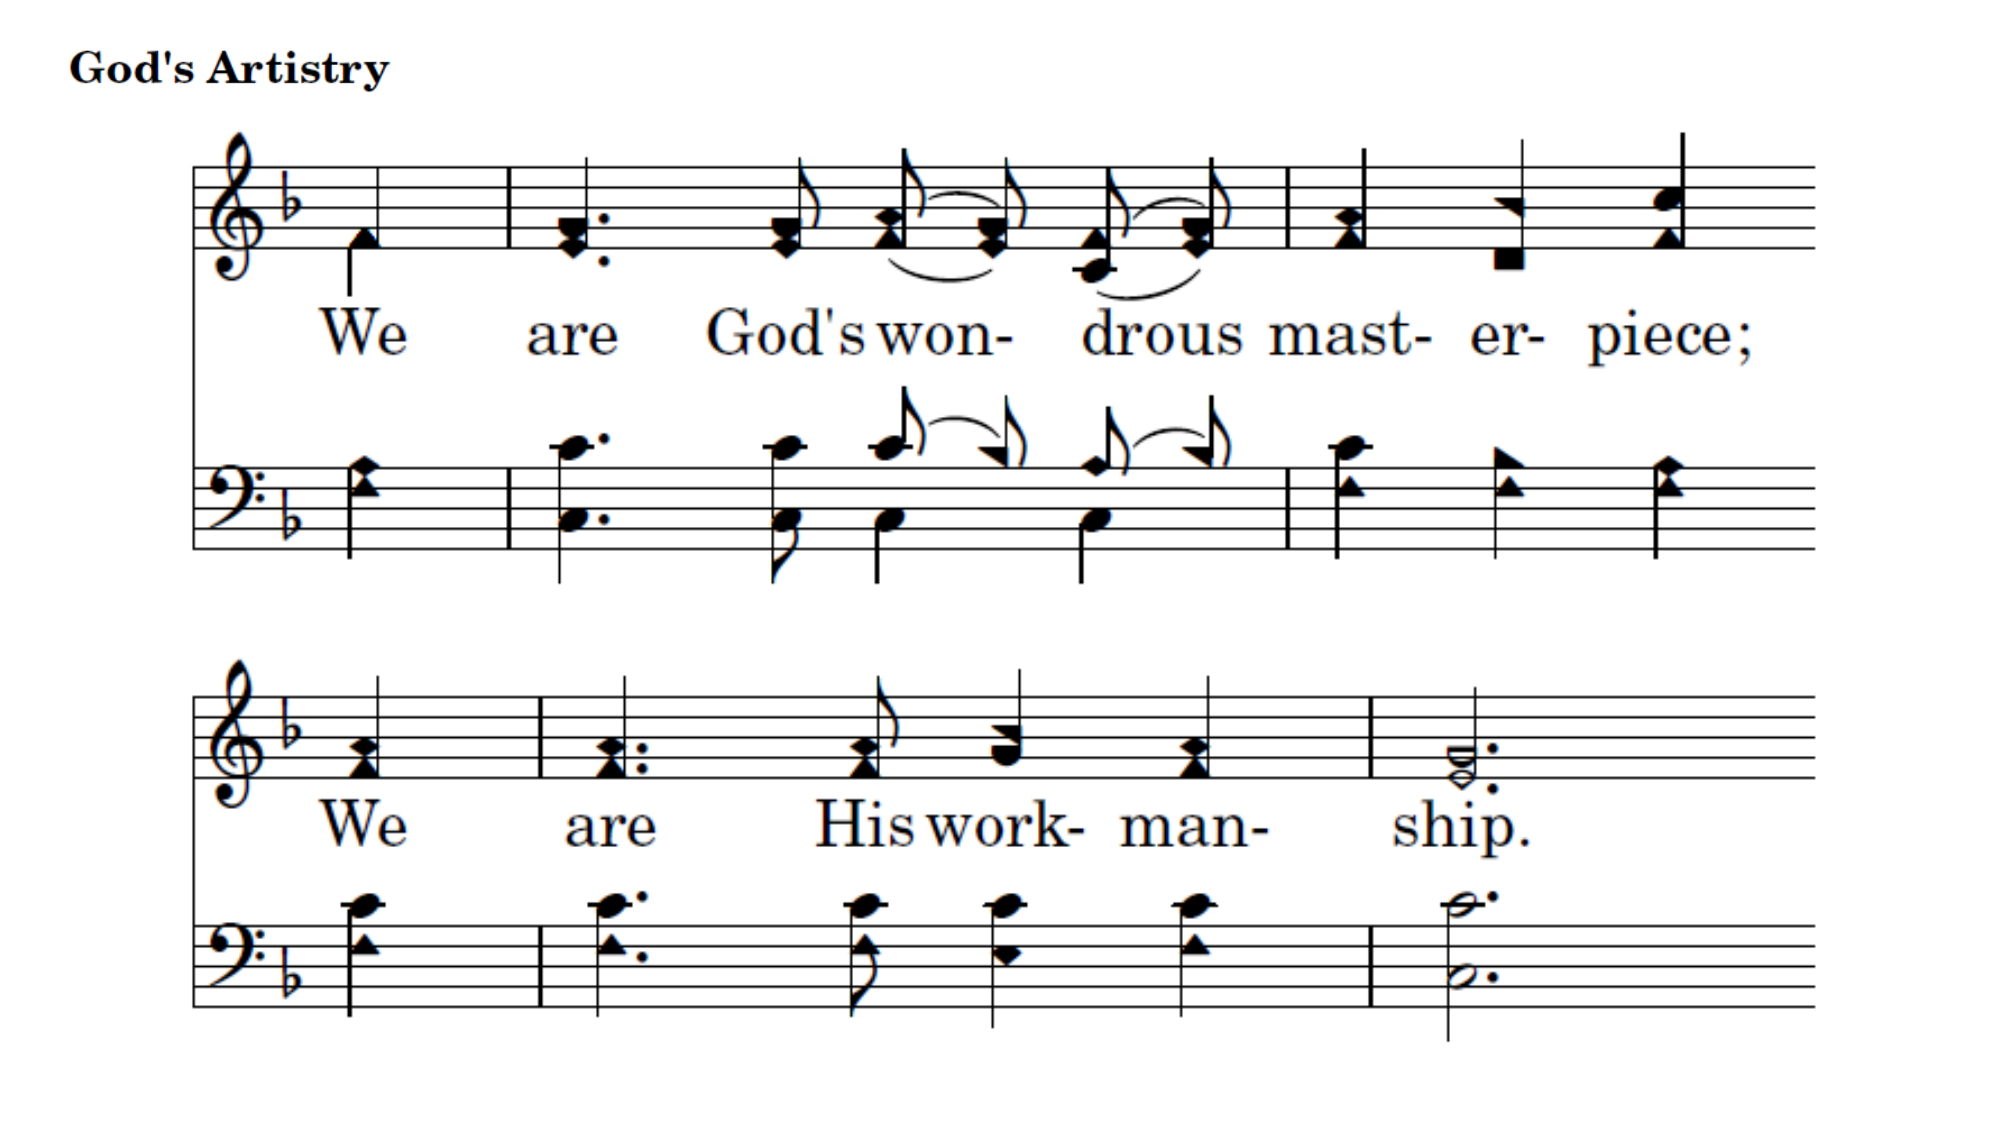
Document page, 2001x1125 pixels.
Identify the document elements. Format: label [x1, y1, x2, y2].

picture [172, 103, 1827, 1067]
picture [49, 37, 408, 101]
